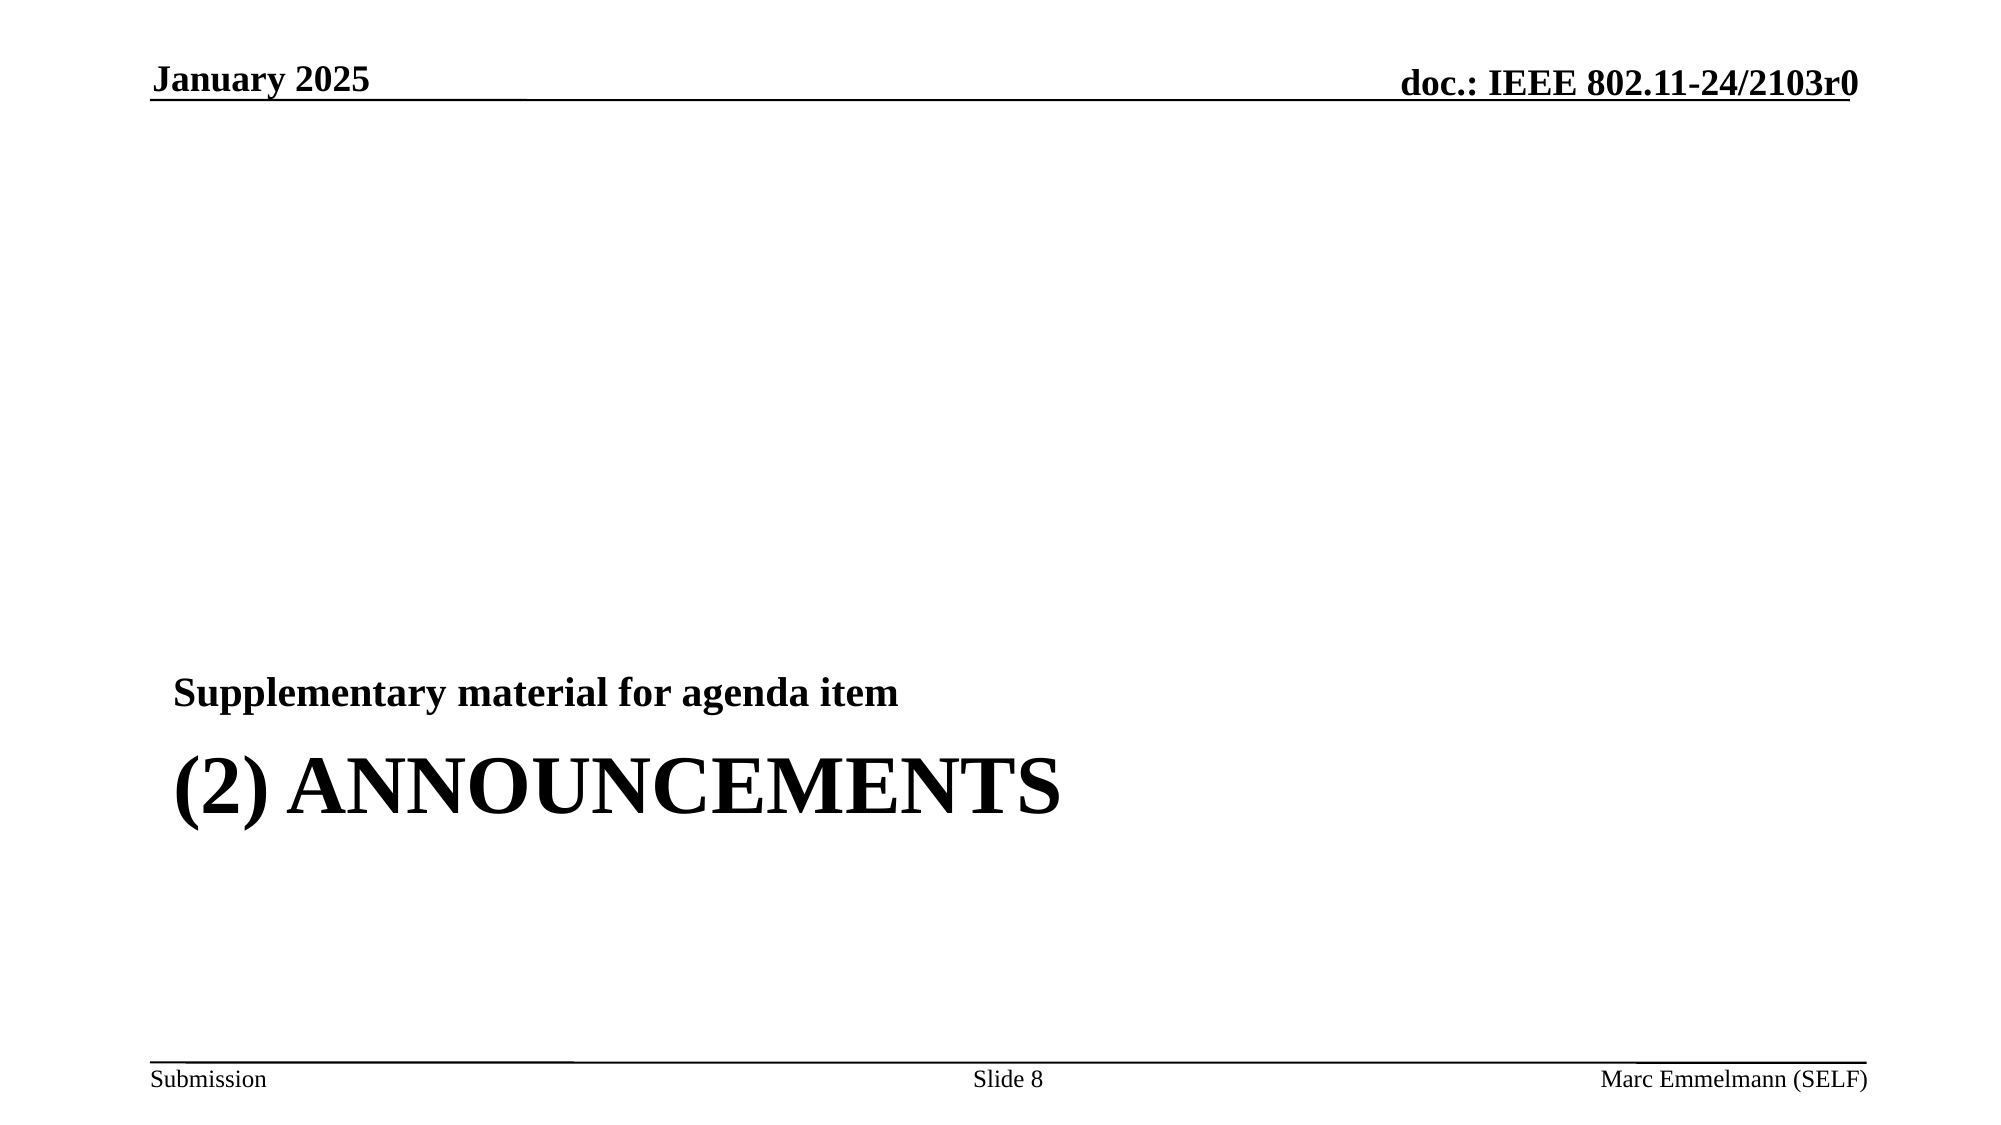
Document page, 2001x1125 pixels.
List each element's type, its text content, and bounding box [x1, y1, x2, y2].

slide_number Slide 8 [950, 1061, 1067, 1123]
title (2) Announcements [157, 724, 1859, 947]
footer Marc Emmelmann (SELF) [1171, 1061, 1869, 1093]
list Supplementary material for agenda item [157, 476, 1859, 724]
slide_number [152, 54, 563, 100]
